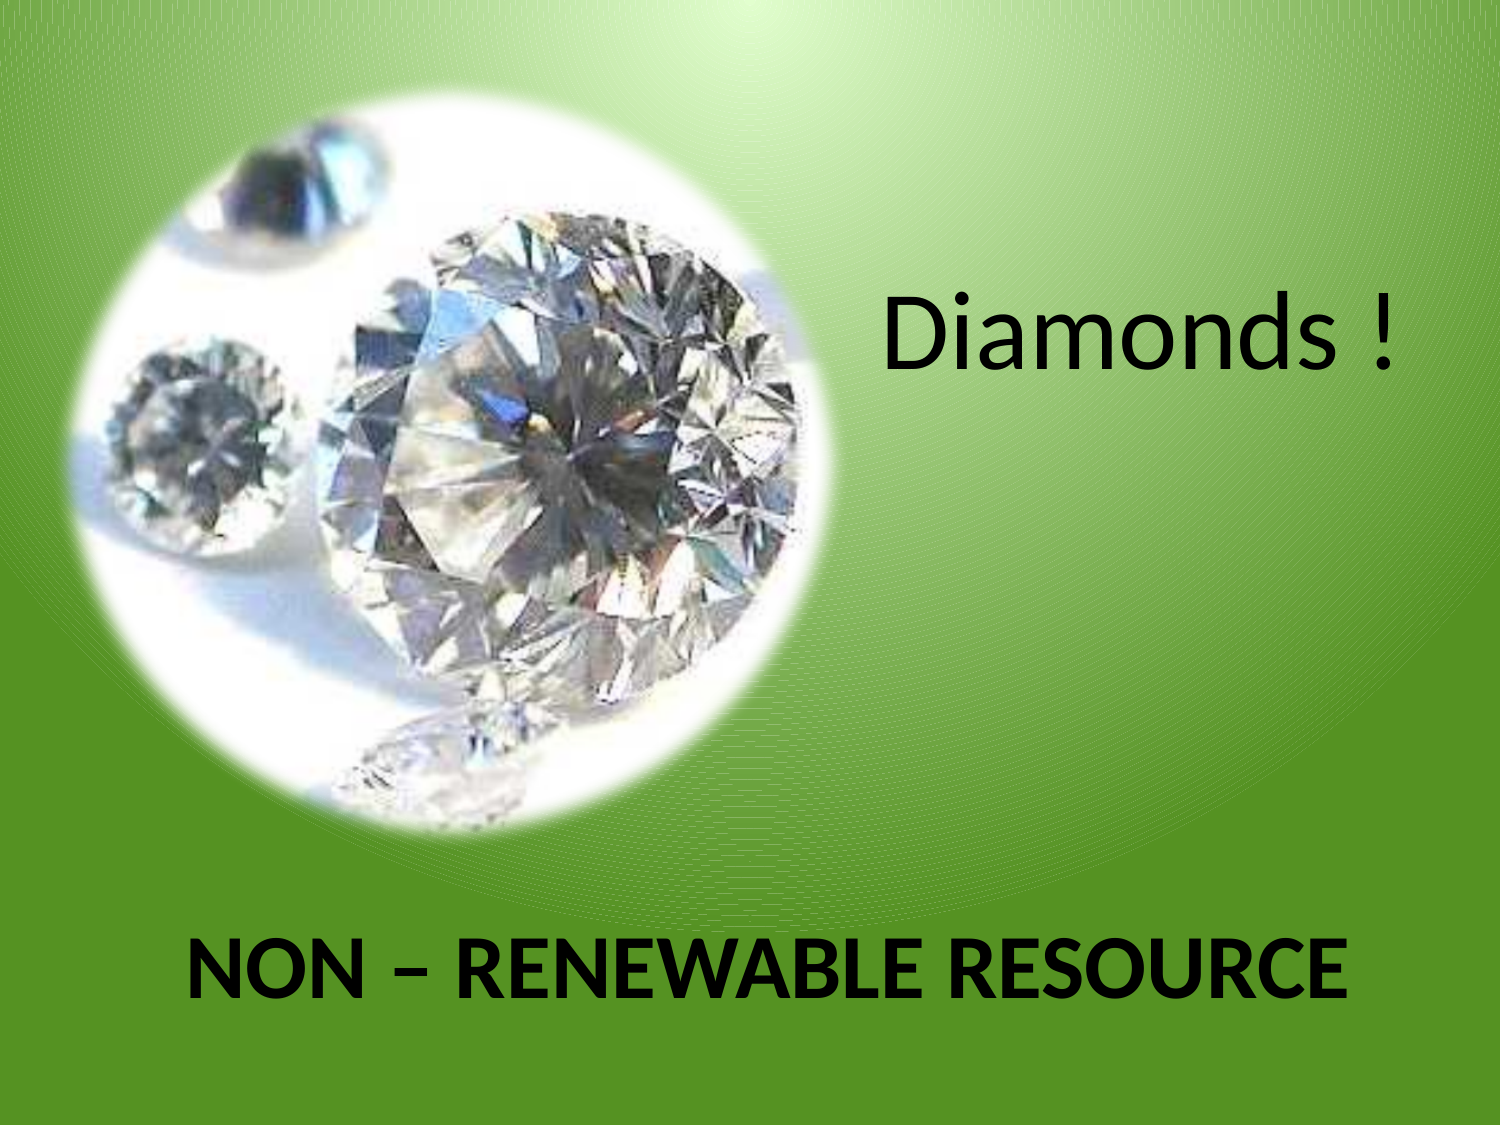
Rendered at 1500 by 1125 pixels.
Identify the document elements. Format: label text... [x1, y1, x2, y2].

text_box Diamonds ! [865, 249, 1418, 400]
picture [49, 74, 851, 851]
text_box NON – RENEWABLE RESOURCE [87, 899, 1450, 1025]
